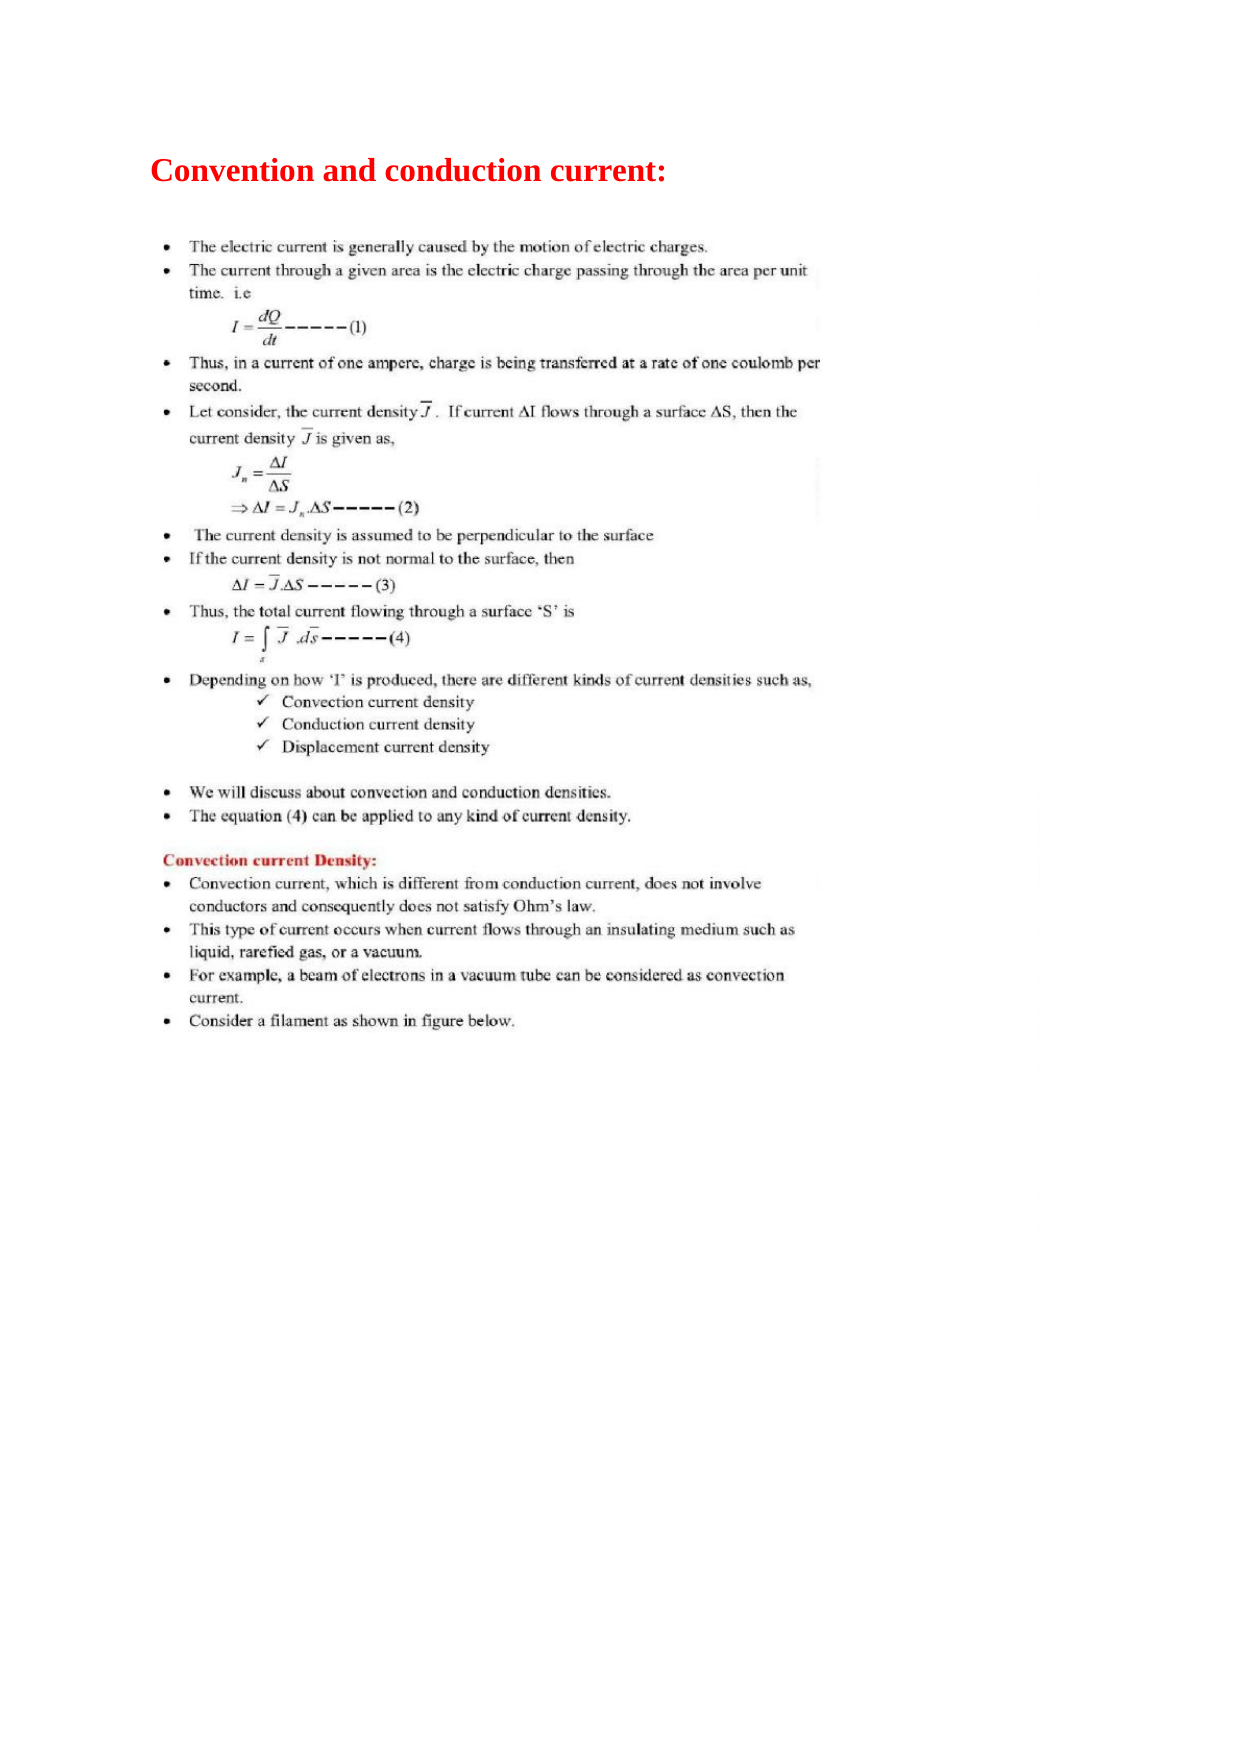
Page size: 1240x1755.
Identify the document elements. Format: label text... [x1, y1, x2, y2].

text_box Convention and conduction current: [150, 151, 695, 189]
text_box [163, 240, 1040, 1294]
